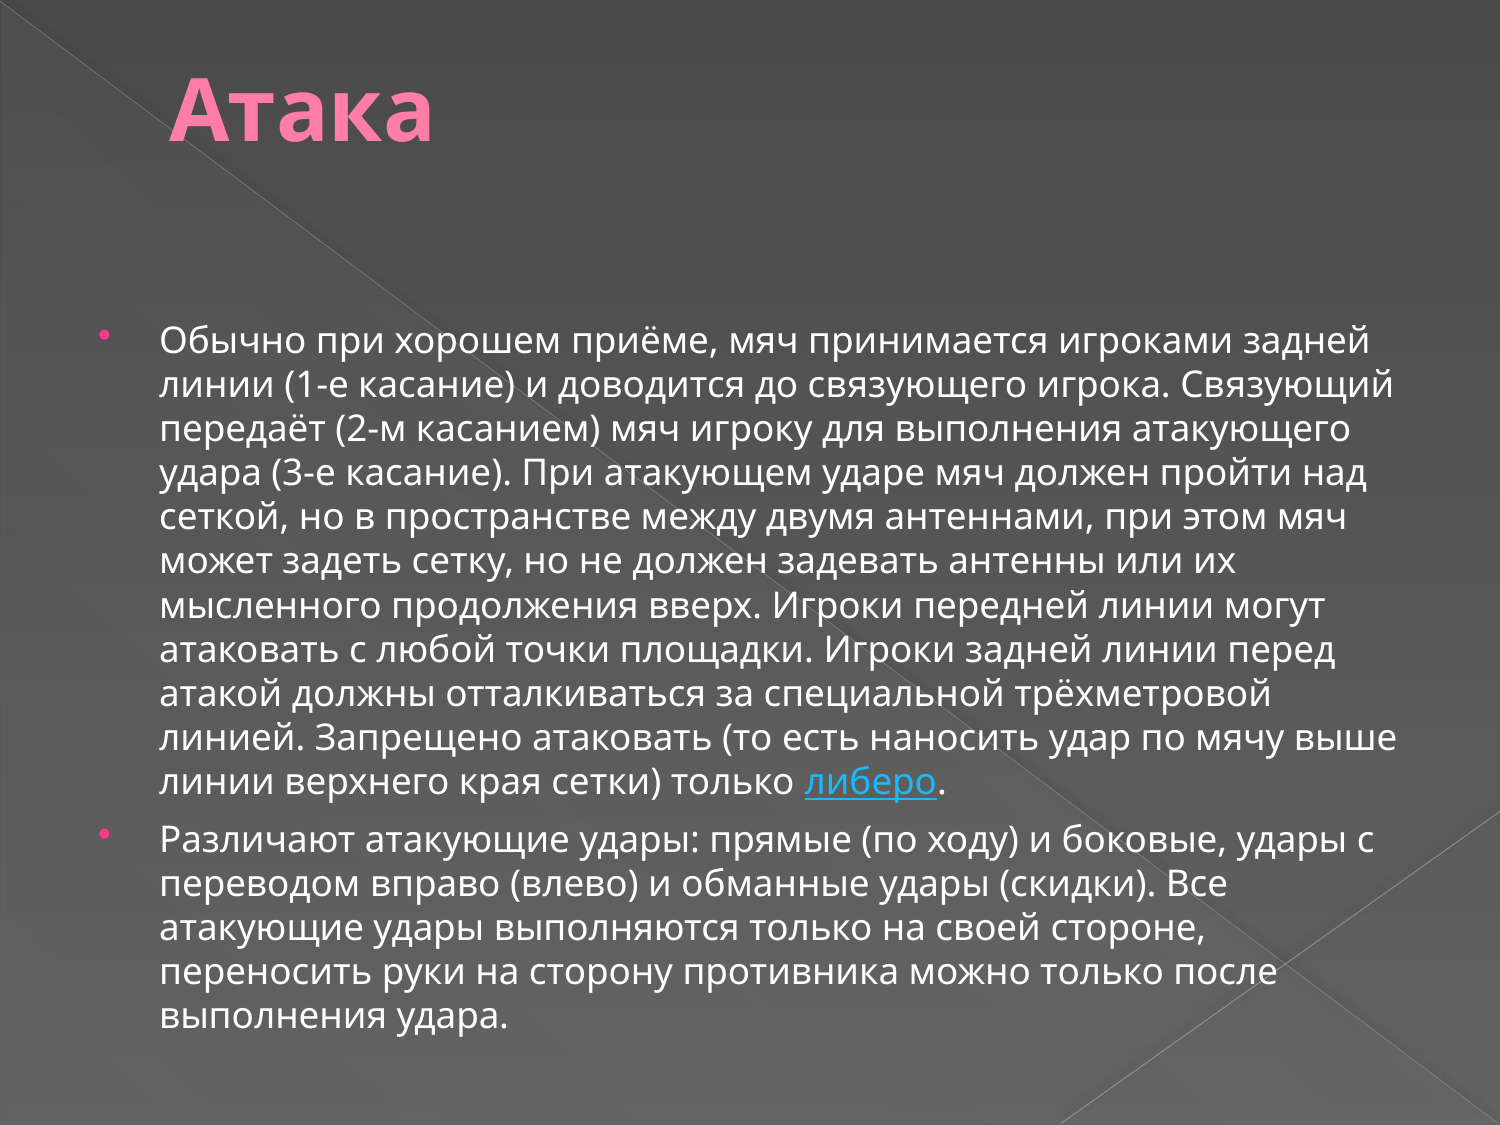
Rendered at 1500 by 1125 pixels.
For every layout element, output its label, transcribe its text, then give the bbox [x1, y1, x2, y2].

title Атака [75, 43, 1425, 274]
list Обычно при хорошем приёме, мяч принимается игроками задней линии (1-е касание) и доводится до связующего игрока. Связующий передаёт (2-м касанием) мяч игроку для выполнения атакующего удара (3-е касание). При атакующем ударе мяч должен пройти над сеткой, но в пространстве между двумя антеннами, при этом мяч может задеть сетку, но не должен задевать антенны или их мысленного продолжения вверх. Игроки передней линии могут атаковать с любой точки площадки. Игроки задней линии перед атакой должны отталкиваться за специальной трёхметровой линией. Запрещено атаковать (то есть наносить удар по мячу выше линии верхнего края сетки) только либеро. Различают атакующие удары: прямые (по ходу) и боковые, удары с переводом вправо (влево) и обманные удары (скидки). Все атакующие удары выполняются только на своей стороне, переносить руки на сторону противника можно только после выполнения удара. [75, 308, 1425, 1059]
